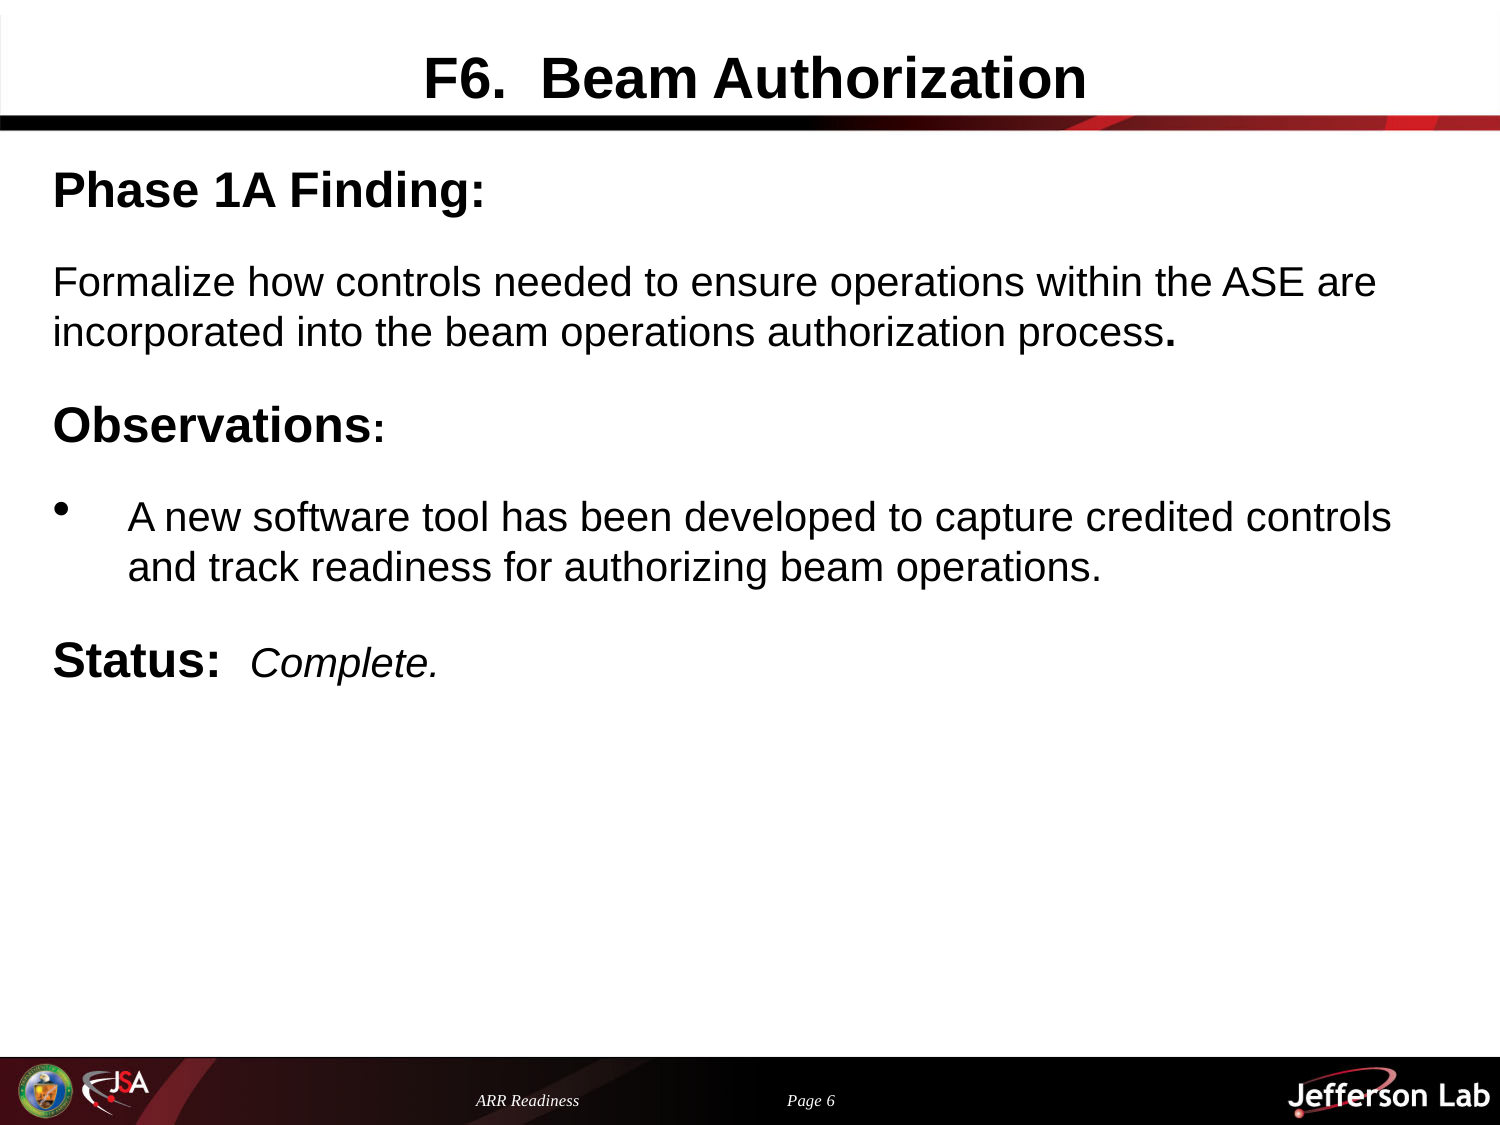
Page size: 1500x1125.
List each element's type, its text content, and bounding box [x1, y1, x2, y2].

list Phase 1A Finding: Formalize how controls needed to ensure operations within the ASE are incorporated into the beam operations authorization process. Observations: A new software tool has been developed to capture credited controls and track readiness for authorizing beam operations. Status: Complete. [37, 149, 1438, 1051]
picture [0, 0, 1500, 1125]
title F6. Beam Authorization [62, 0, 1451, 151]
